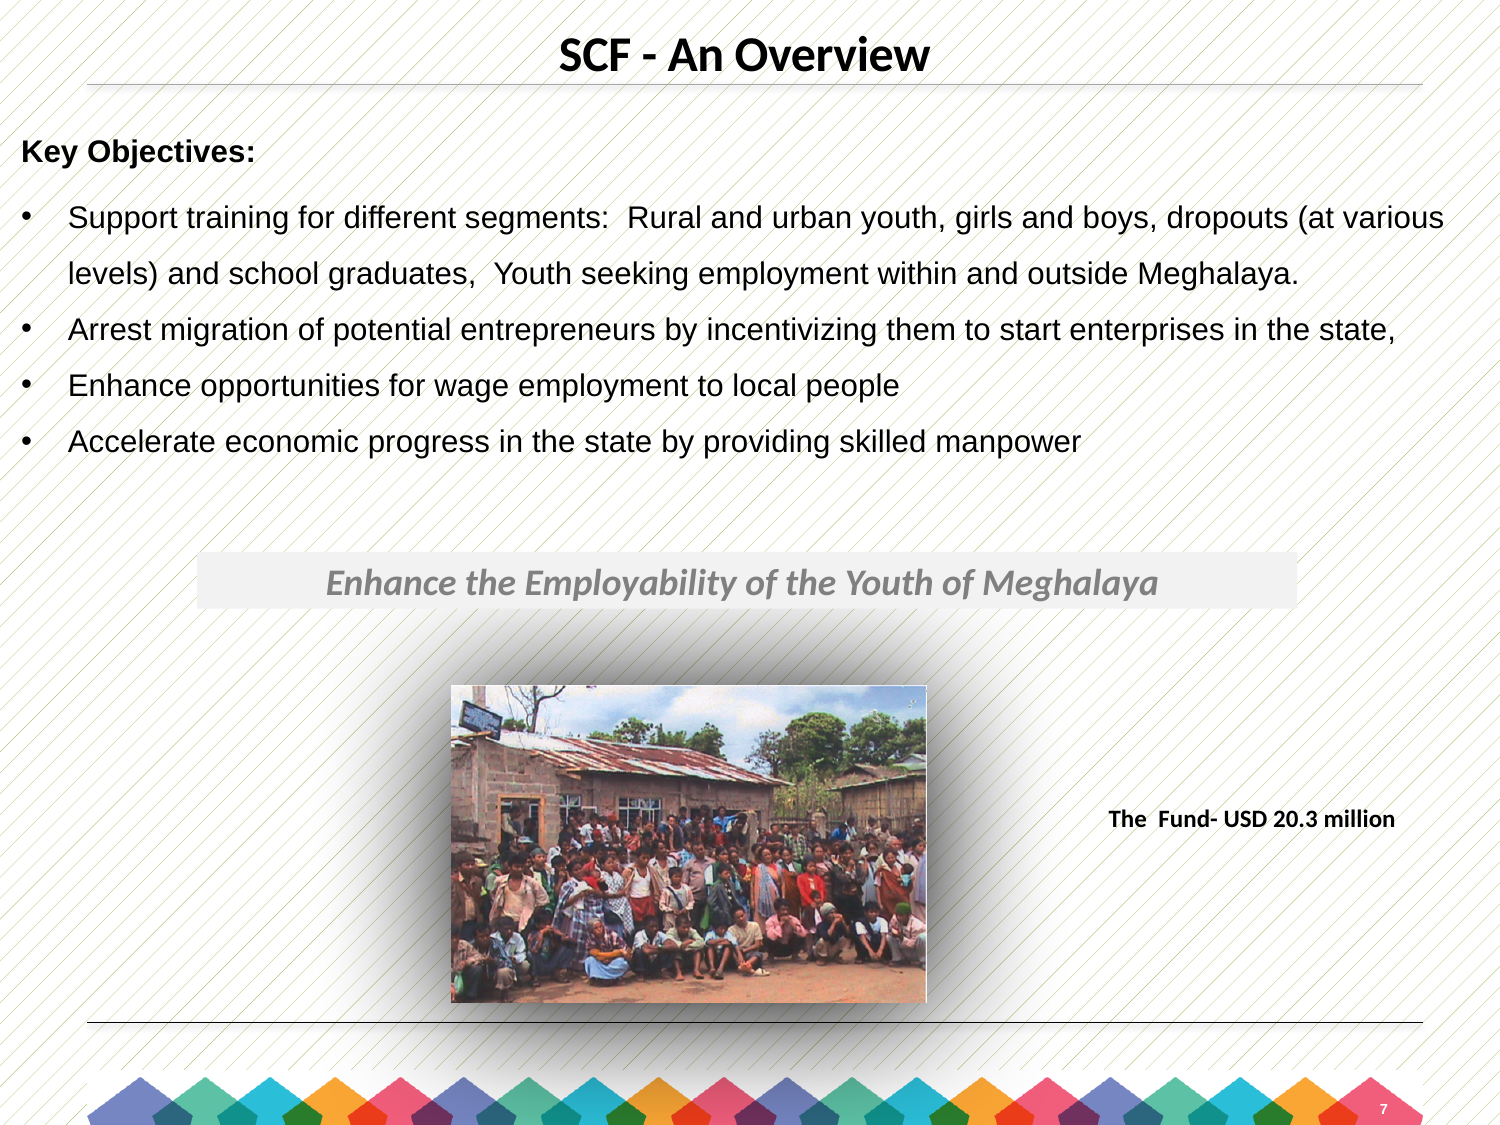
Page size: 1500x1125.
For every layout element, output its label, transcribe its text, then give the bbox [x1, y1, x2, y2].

text_box Key Objectives: Support training for different segments: Rural and urban youth, girls and boys, dropouts (at various levels) and school graduates, Youth seeking employment within and outside Meghalaya. Arrest migration of potential entrepreneurs by incentivizing them to start enterprises in the state, Enhance opportunities for wage employment to local people Accelerate economic progress in the state by providing skilled manpower [6, 123, 1494, 467]
text_box The Fund- USD 20.3 million [1102, 796, 1435, 839]
picture [450, 684, 928, 1003]
title SCF - An Overview [41, 25, 1459, 97]
text_box Enhance the Employability of the Youth of Meghalaya [197, 551, 1298, 609]
picture [87, 1070, 1423, 1125]
